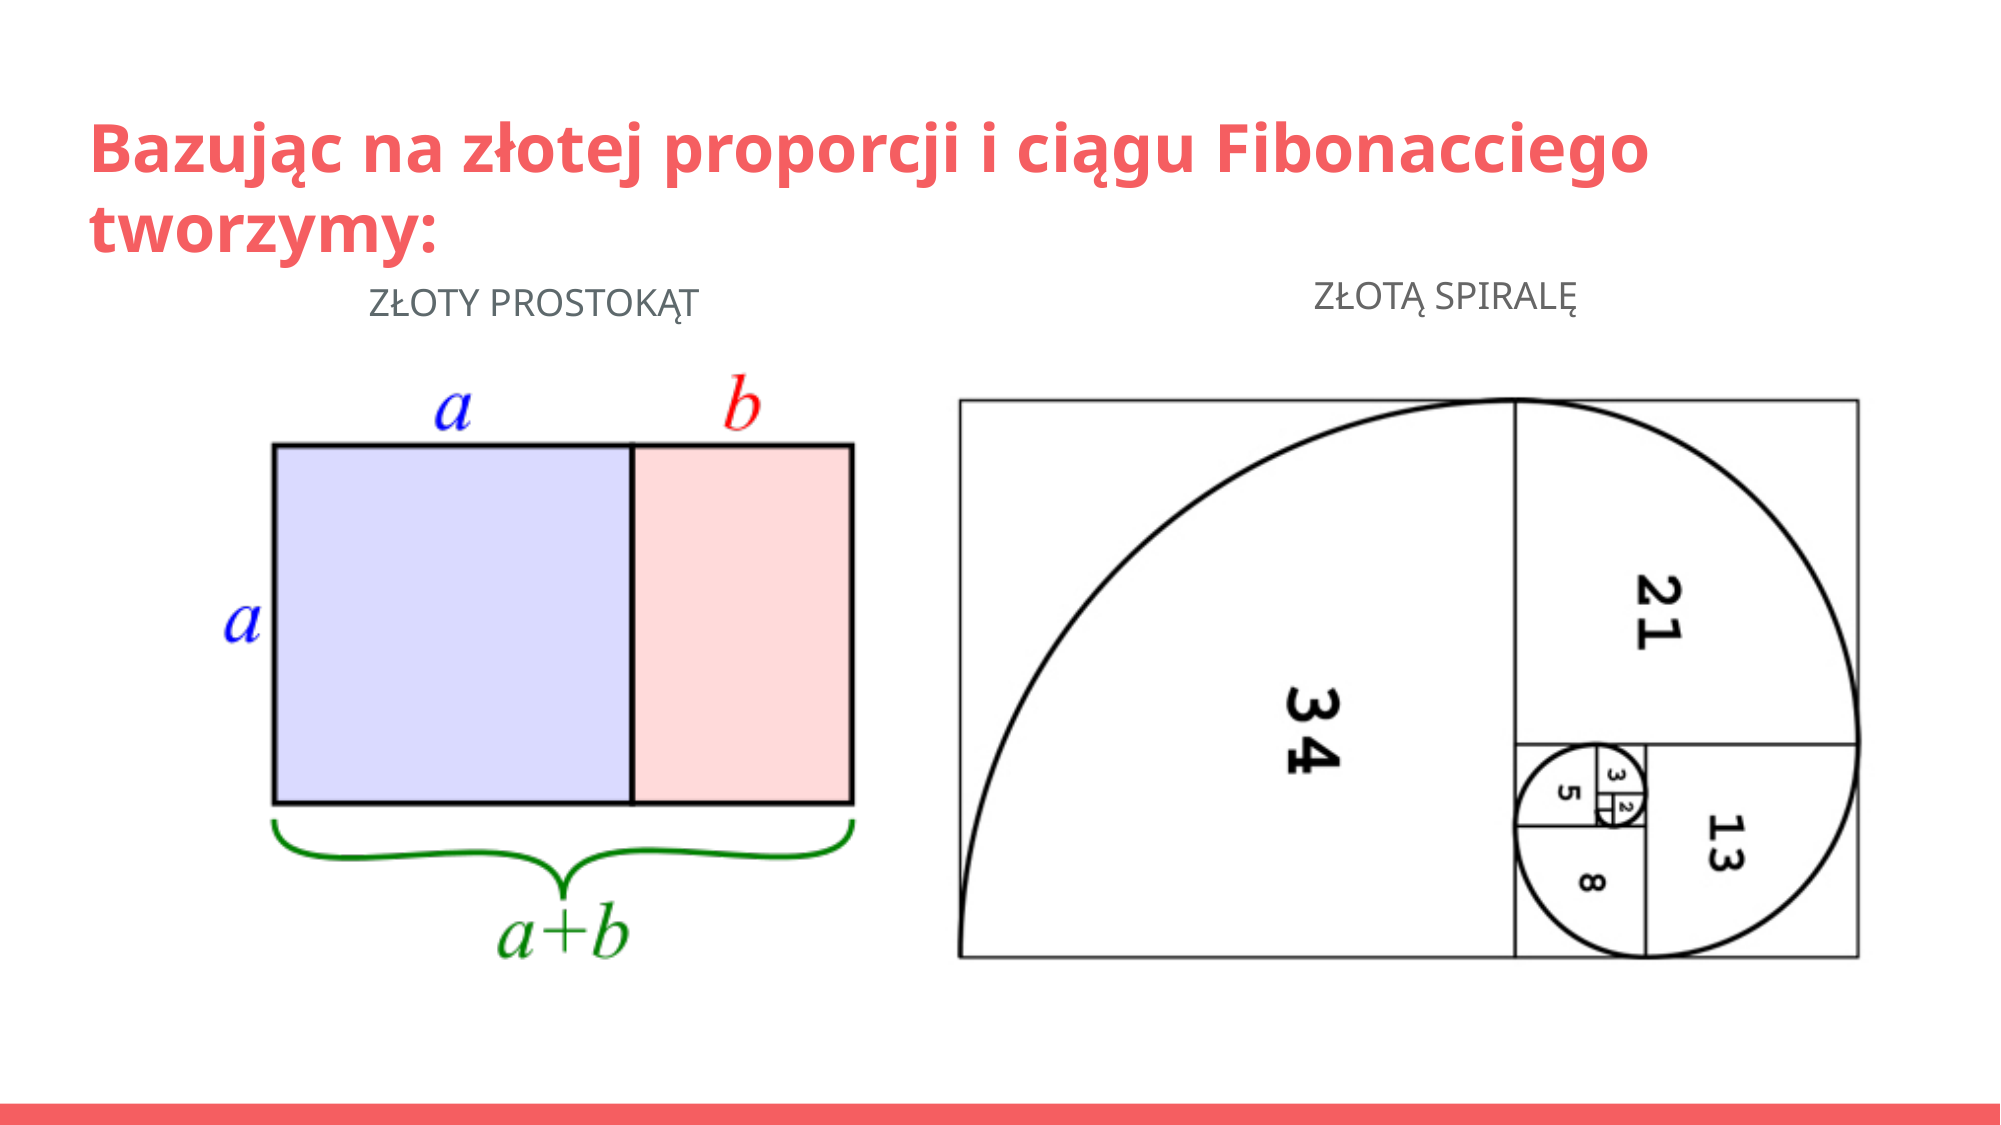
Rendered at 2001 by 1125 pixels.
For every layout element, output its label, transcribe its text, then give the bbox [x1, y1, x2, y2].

title Bazując na złotej proporcji i ciągu Fibonacciego tworzymy: [68, 85, 1932, 223]
text_box ZŁOTĄ SPIRALĘ [1124, 251, 1768, 337]
list ZŁOTY PROSTOKĄT [68, 252, 1000, 1000]
picture [943, 382, 1878, 974]
picture [210, 352, 899, 985]
